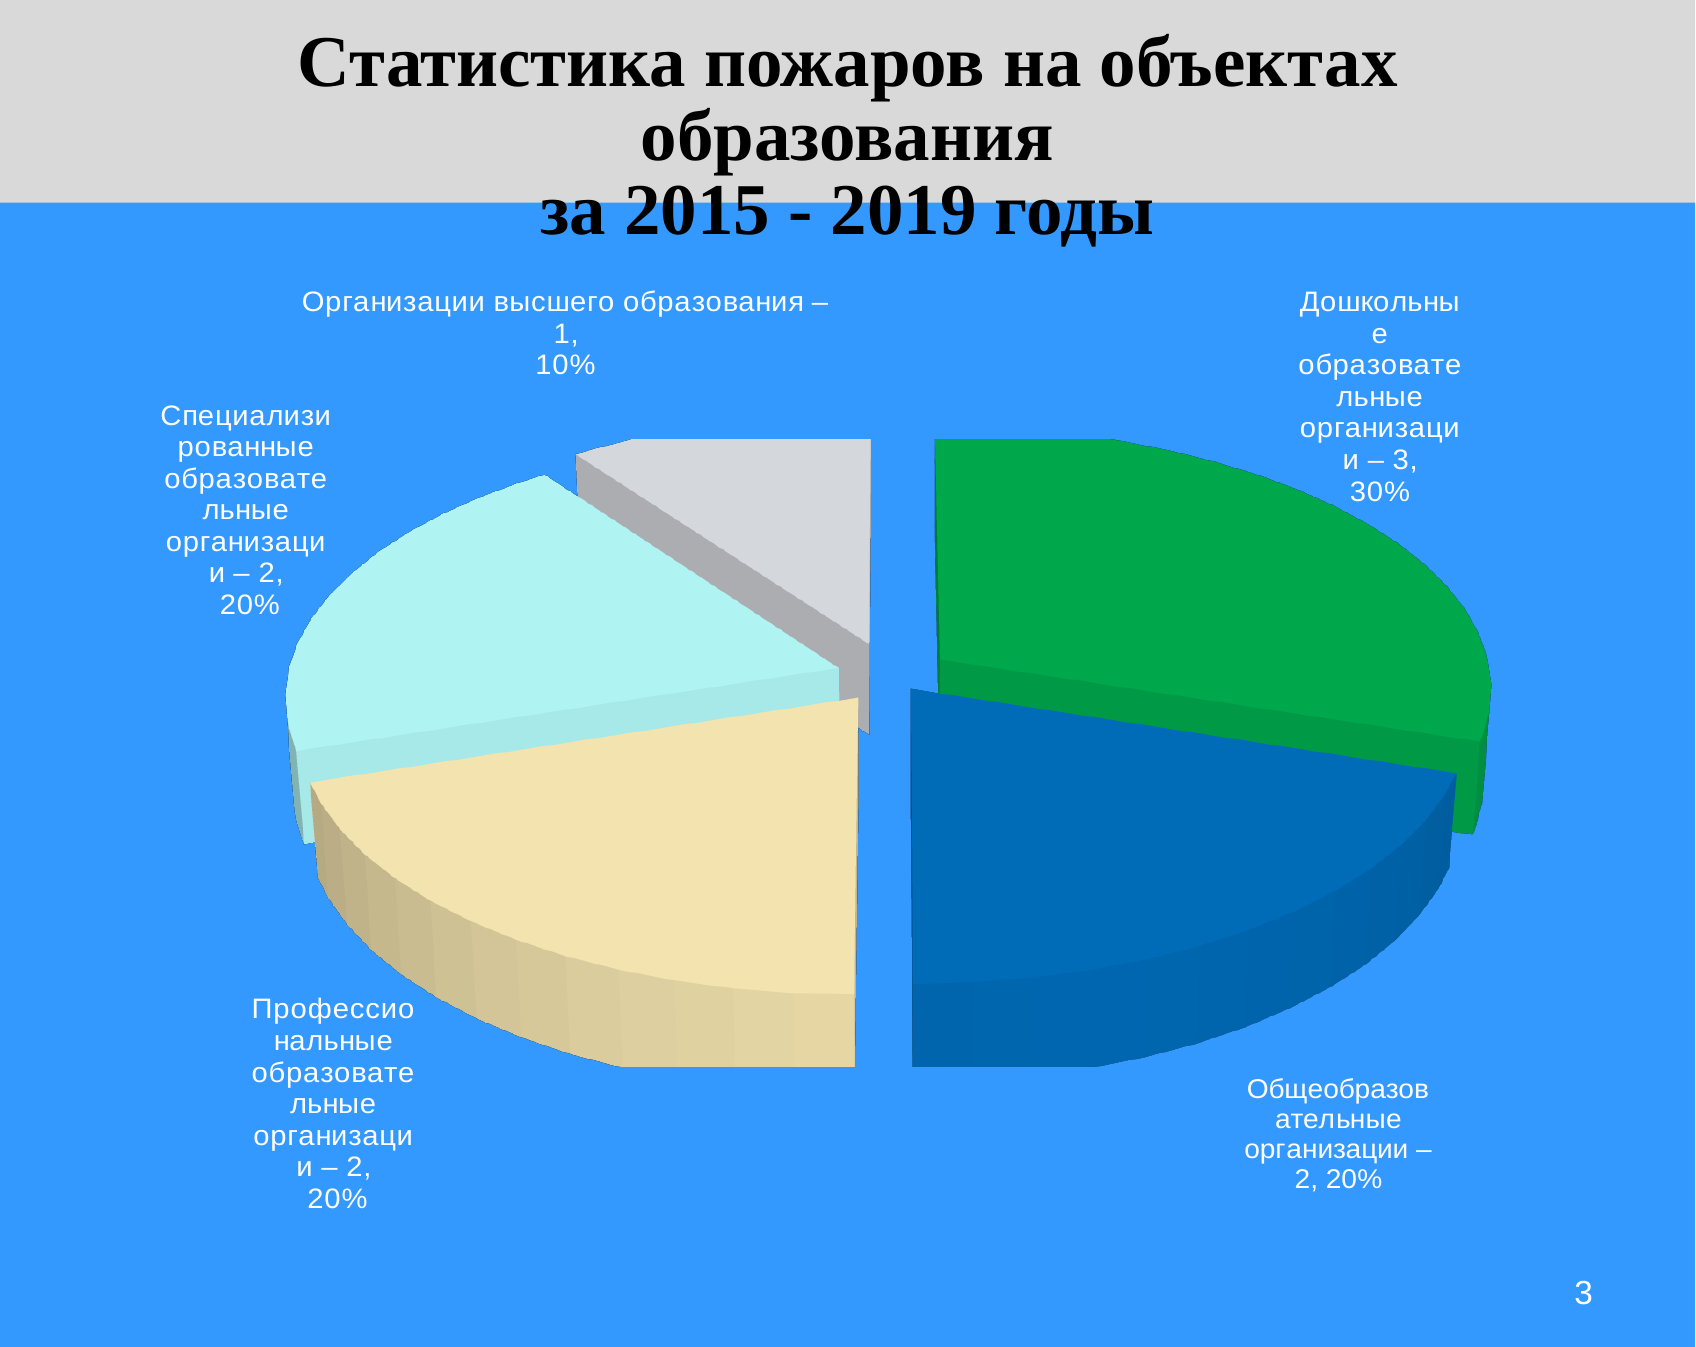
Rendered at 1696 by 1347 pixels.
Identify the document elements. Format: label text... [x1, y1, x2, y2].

title Статистика пожаров на объектах образования за 2015 - 2019 годы [0, 0, 1696, 203]
chart [35, 285, 1655, 1252]
text_box 3 [1214, 1259, 1611, 1320]
